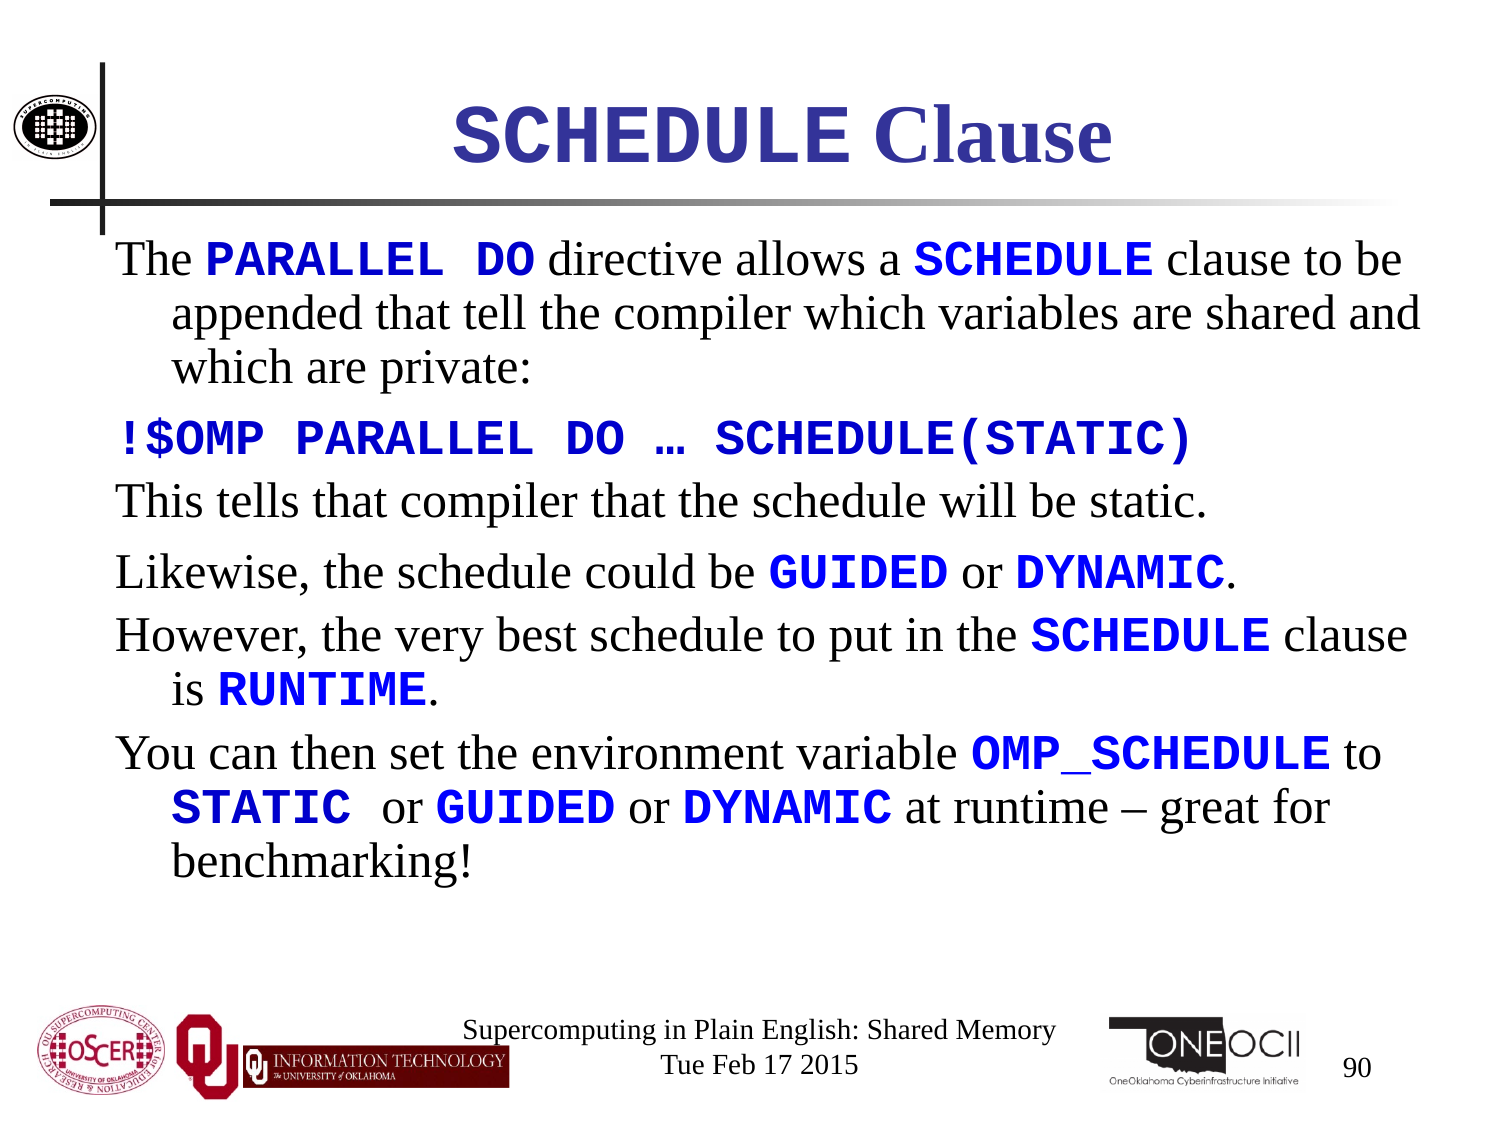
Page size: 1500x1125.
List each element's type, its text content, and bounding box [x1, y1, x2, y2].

picture [1100, 1063, 1306, 1093]
picture [37, 1005, 165, 1095]
list The PARALLEL DO directive allows a SCHEDULE clause to be appended that tell the compiler which variables are shared and which are private: !$OMP PARALLEL DO … SCHEDULE(STATIC) This tells that compiler that the schedule will be static. Likewise, the schedule could be GUIDED or DYNAMIC. However, the very best schedule to put in the SCHEDULE clause is RUNTIME. You can then set the environment variable OMP_SCHEDULE to STATIC or GUIDED or DYNAMIC at runtime – great for benchmarking! [99, 224, 1438, 1063]
slide_number 90 [1174, 1063, 1388, 1091]
title SCHEDULE Clause [124, 74, 1442, 187]
footer Supercomputing in Plain English: Shared Memory Tue Feb 17 2015 [431, 1063, 1088, 1088]
picture [12, 94, 98, 161]
picture [174, 1063, 513, 1102]
